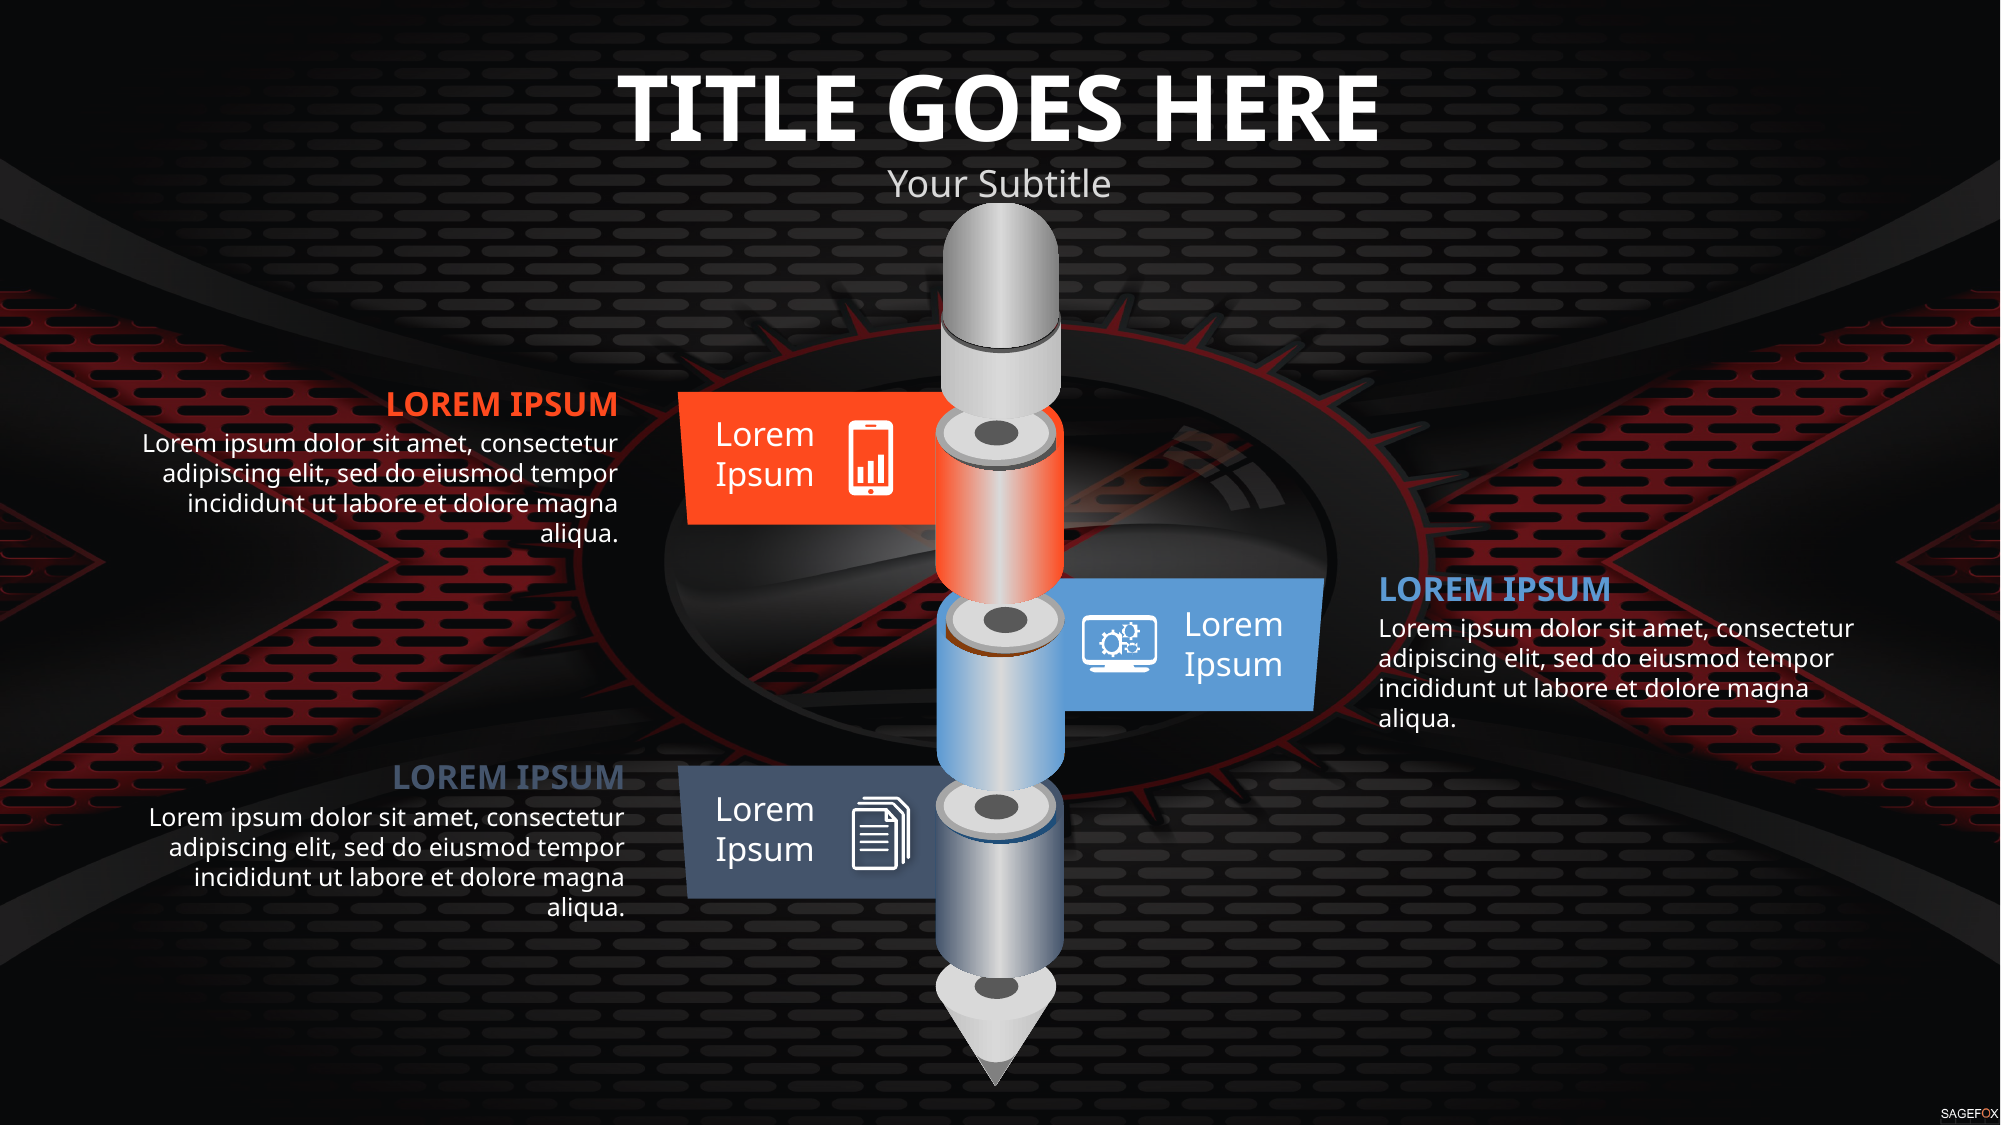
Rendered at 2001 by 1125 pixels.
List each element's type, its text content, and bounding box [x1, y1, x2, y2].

picture [0, 0, 2001, 1125]
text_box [677, 391, 1064, 606]
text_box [848, 420, 894, 496]
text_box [940, 202, 1062, 419]
text_box TITLE GOES HERE Your Subtitle [548, 42, 1452, 212]
text_box LOREM IPSUM Lorem ipsum dolor sit amet, consectetur adipiscing elit, sed do eiusmod tempor incididunt ut labore et dolore magna aliqua. [1368, 562, 1888, 738]
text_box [1082, 615, 1158, 673]
text_box LOREM IPSUM Lorem ipsum dolor sit amet, consectetur adipiscing elit, sed do eiusmod tempor incididunt ut labore et dolore magna aliqua. [110, 378, 629, 553]
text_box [935, 980, 1057, 1087]
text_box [936, 578, 1325, 793]
text_box LOREM IPSUM Lorem ipsum dolor sit amet, consectetur adipiscing elit, sed do eiusmod tempor incididunt ut labore et dolore magna aliqua. [116, 751, 636, 927]
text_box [677, 765, 1064, 980]
